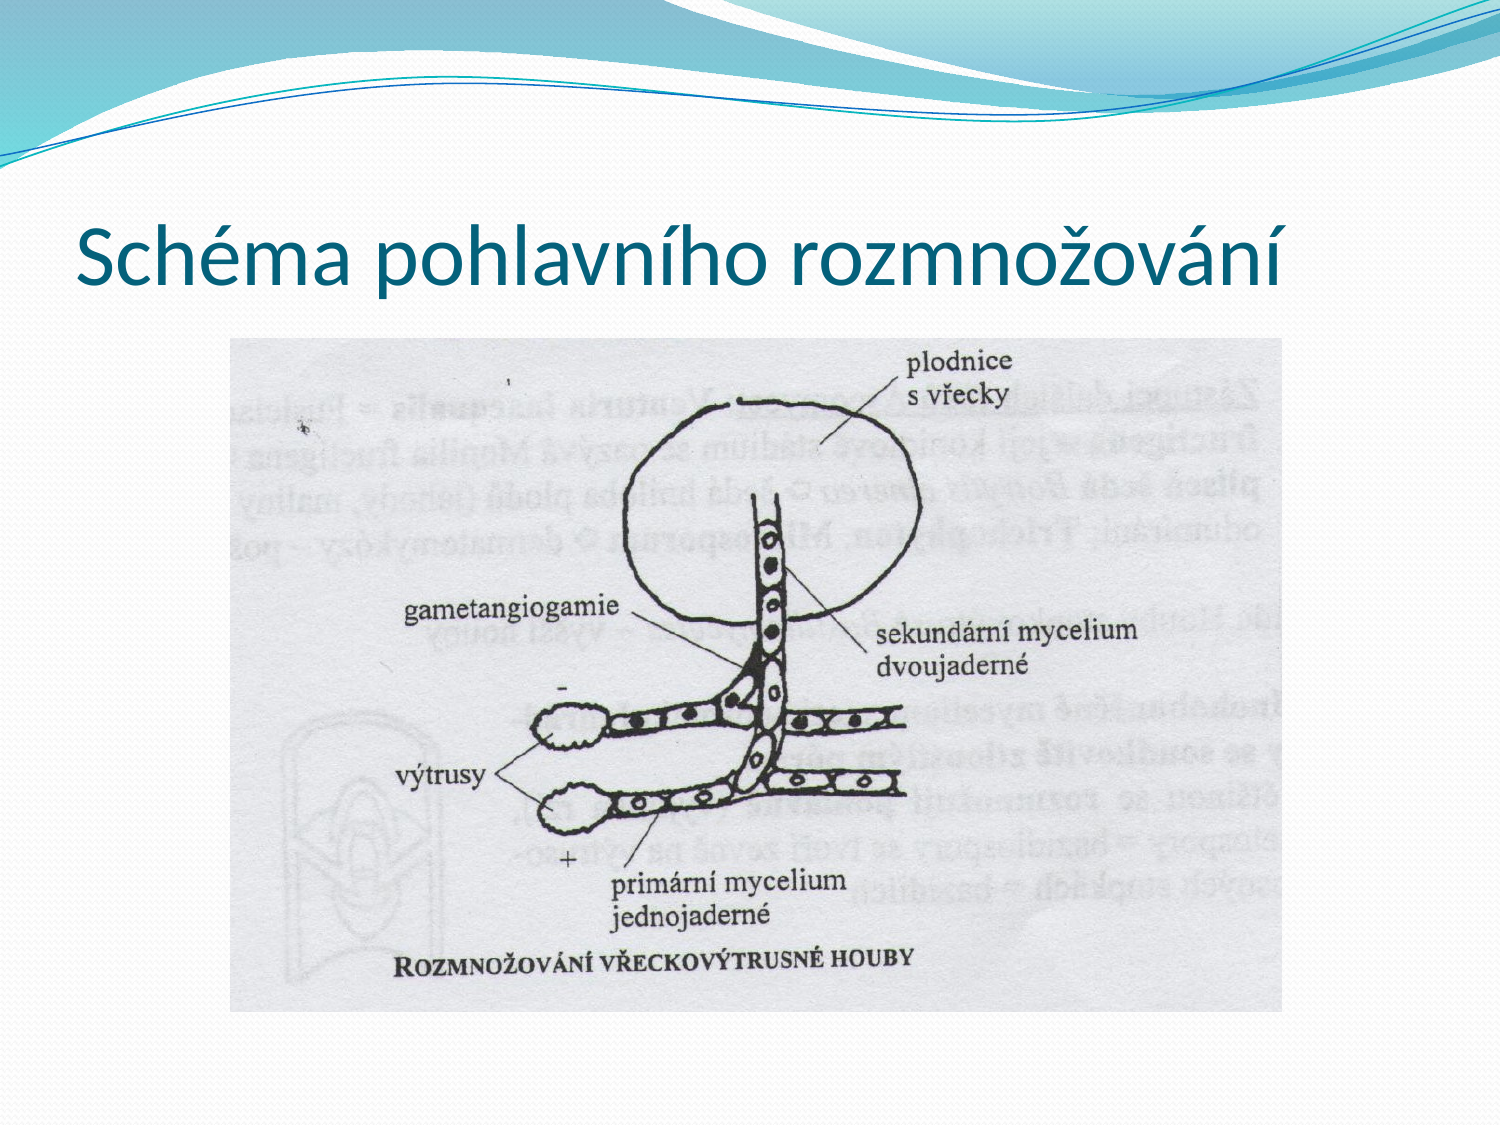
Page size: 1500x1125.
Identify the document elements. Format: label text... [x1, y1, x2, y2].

title Schéma pohlavního rozmnožování [75, 115, 1425, 303]
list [229, 337, 1282, 1012]
